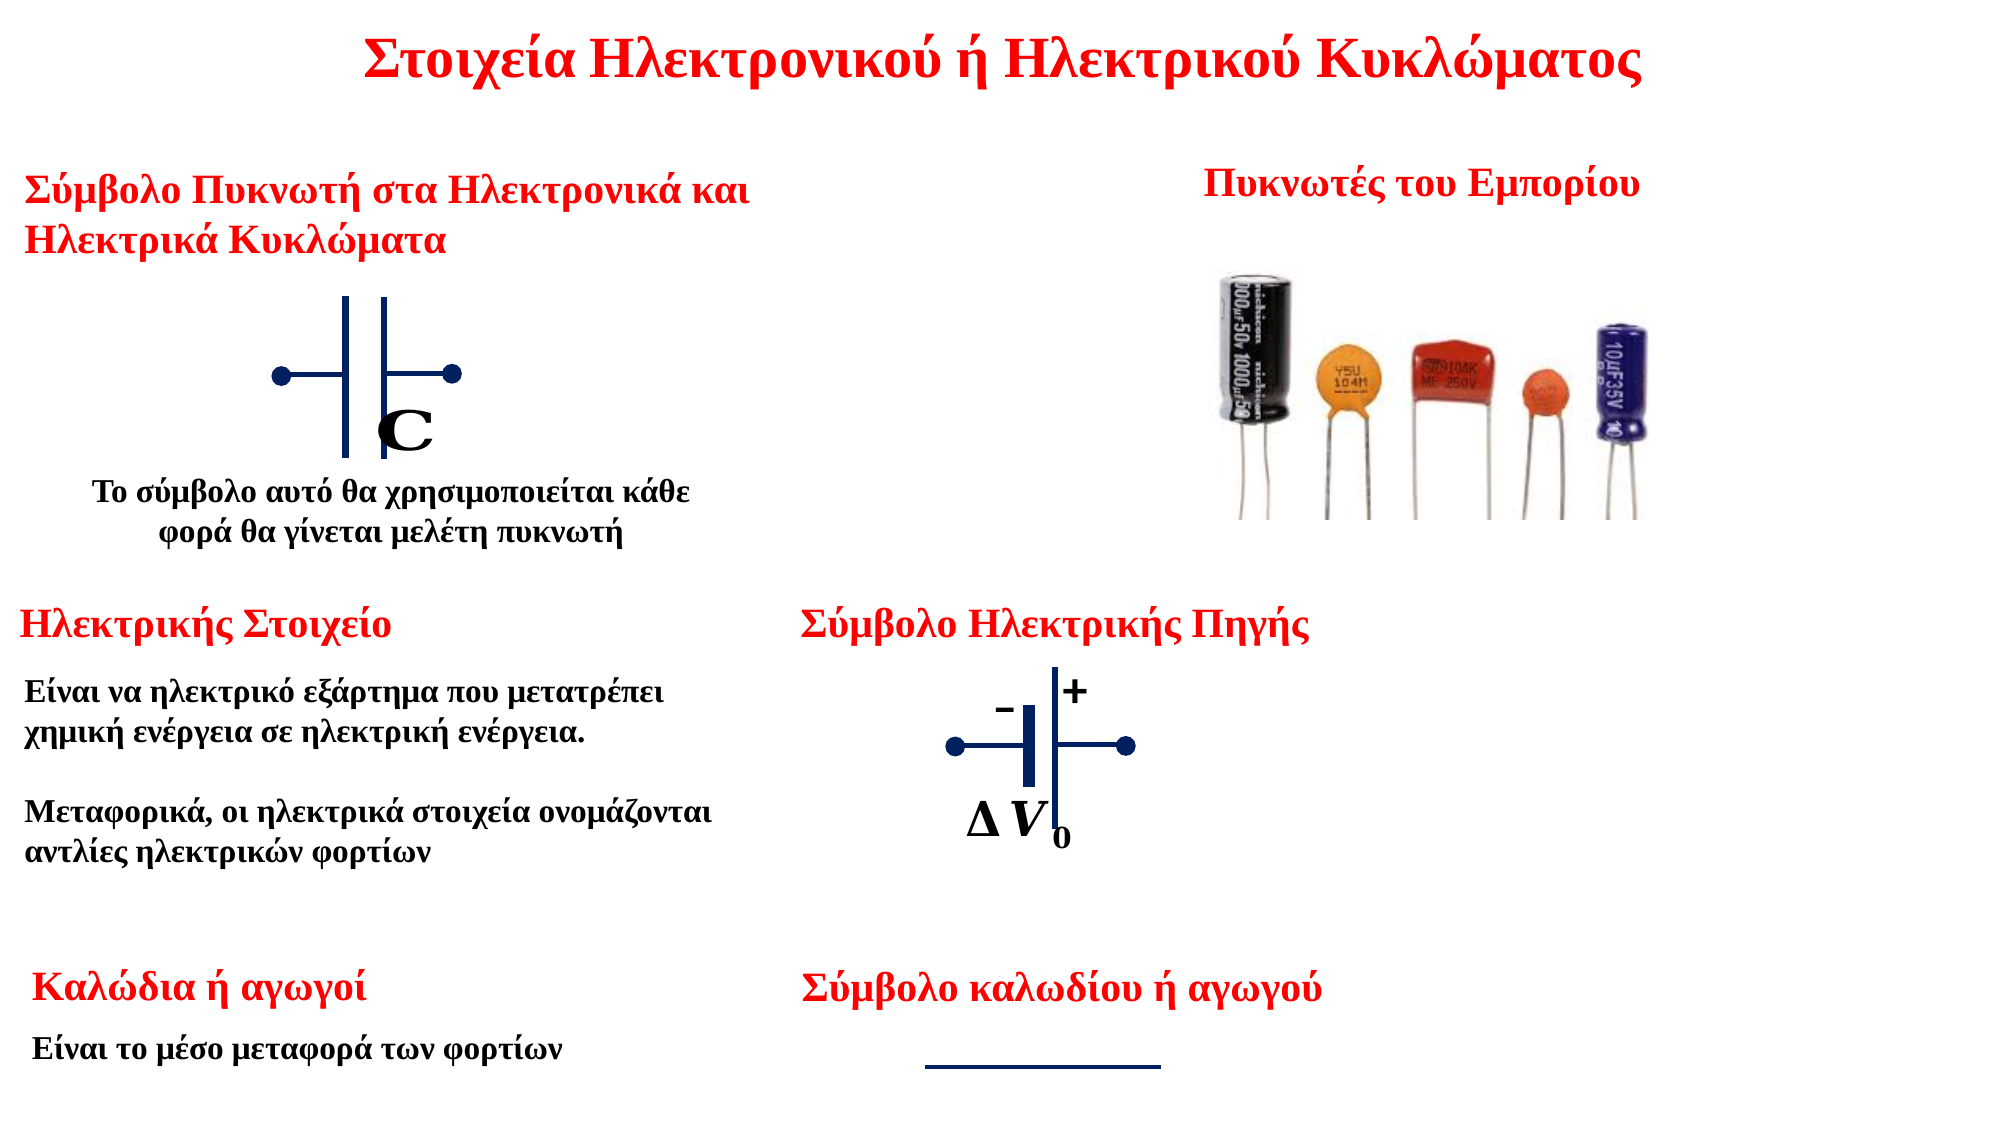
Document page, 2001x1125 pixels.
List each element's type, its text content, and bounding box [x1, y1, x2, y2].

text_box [4, 588, 787, 880]
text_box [9, 154, 839, 464]
text_box Στοιχεία Ηλεκτρονικού ή Ηλεκτρικού Κυκλώματος [5, 2, 2000, 116]
text_box Το σύμβολο αυτό θα χρησιμοποιείται κάθε φορά θα γίνεται μελέτη πυκνωτή [37, 464, 745, 557]
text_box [785, 588, 1348, 855]
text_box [16, 951, 583, 1075]
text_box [786, 952, 1350, 1067]
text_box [1188, 146, 1679, 520]
